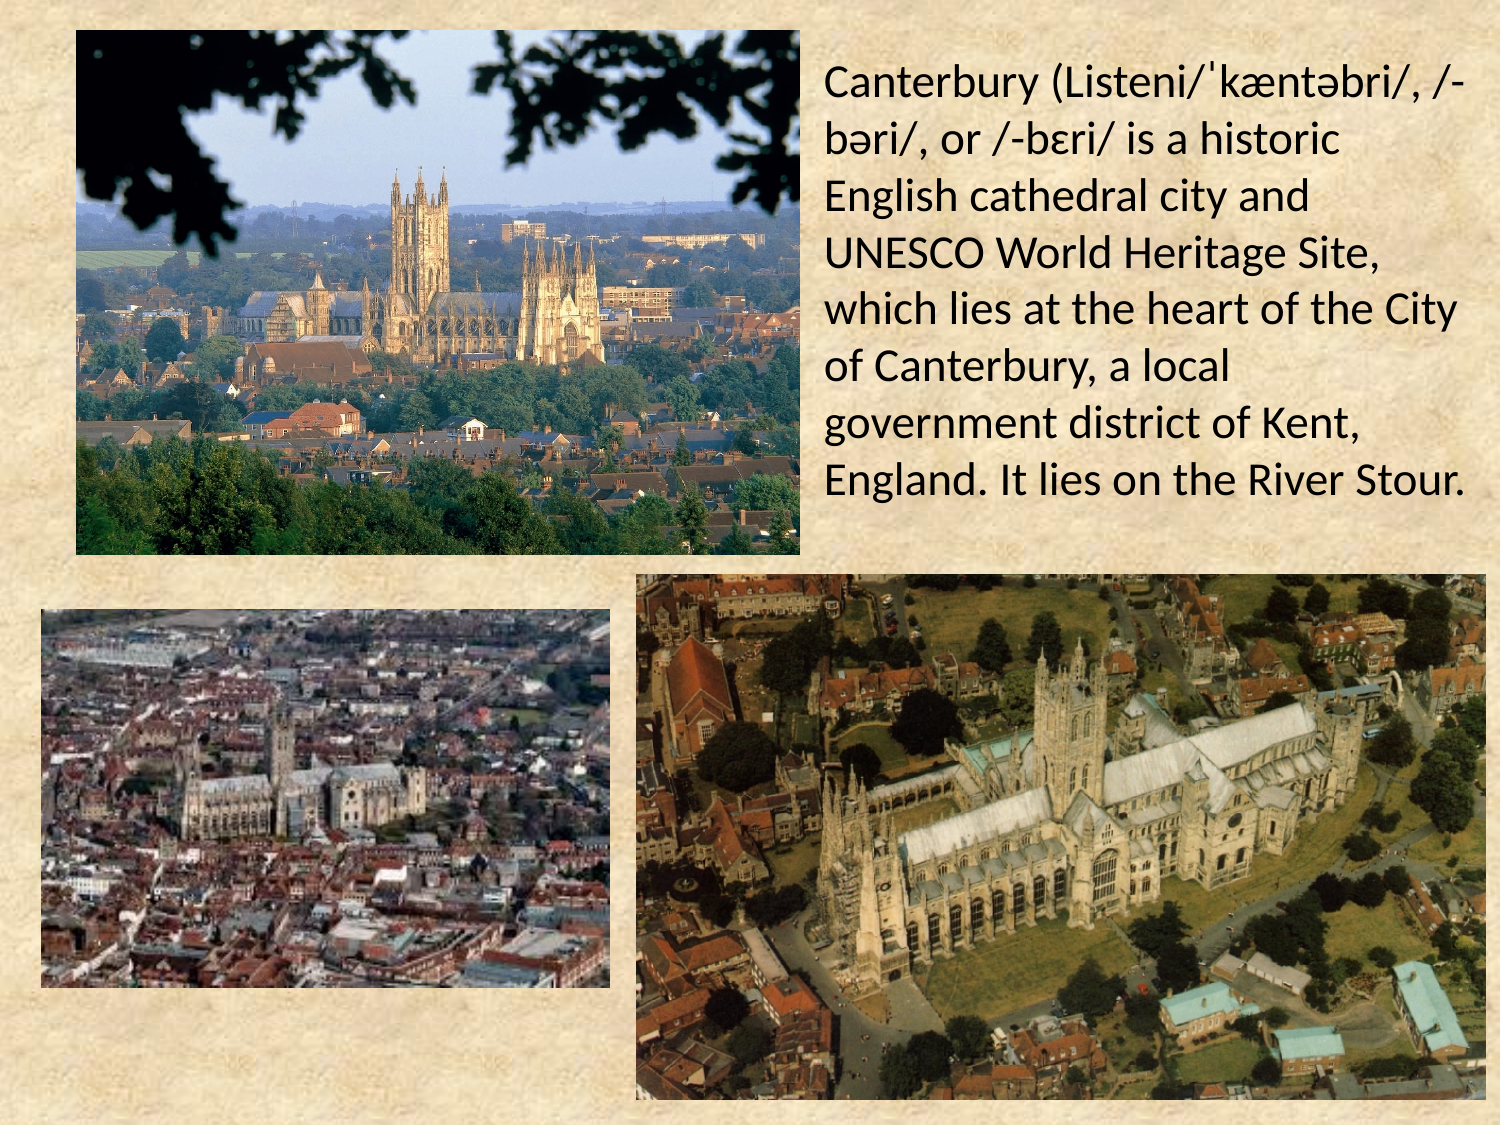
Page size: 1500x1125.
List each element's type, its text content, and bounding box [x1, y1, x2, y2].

picture [0, 0, 1500, 1125]
list Canterbury (Listeni/ˈkæntəbri/, /-bəri/, or /-bɛri/ is a historic English cathedral city and UNESCO World Heritage Site, which lies at the heart of the City of Canterbury, a local government district of Kent, England. It lies on the River Stour. [809, 42, 1486, 573]
